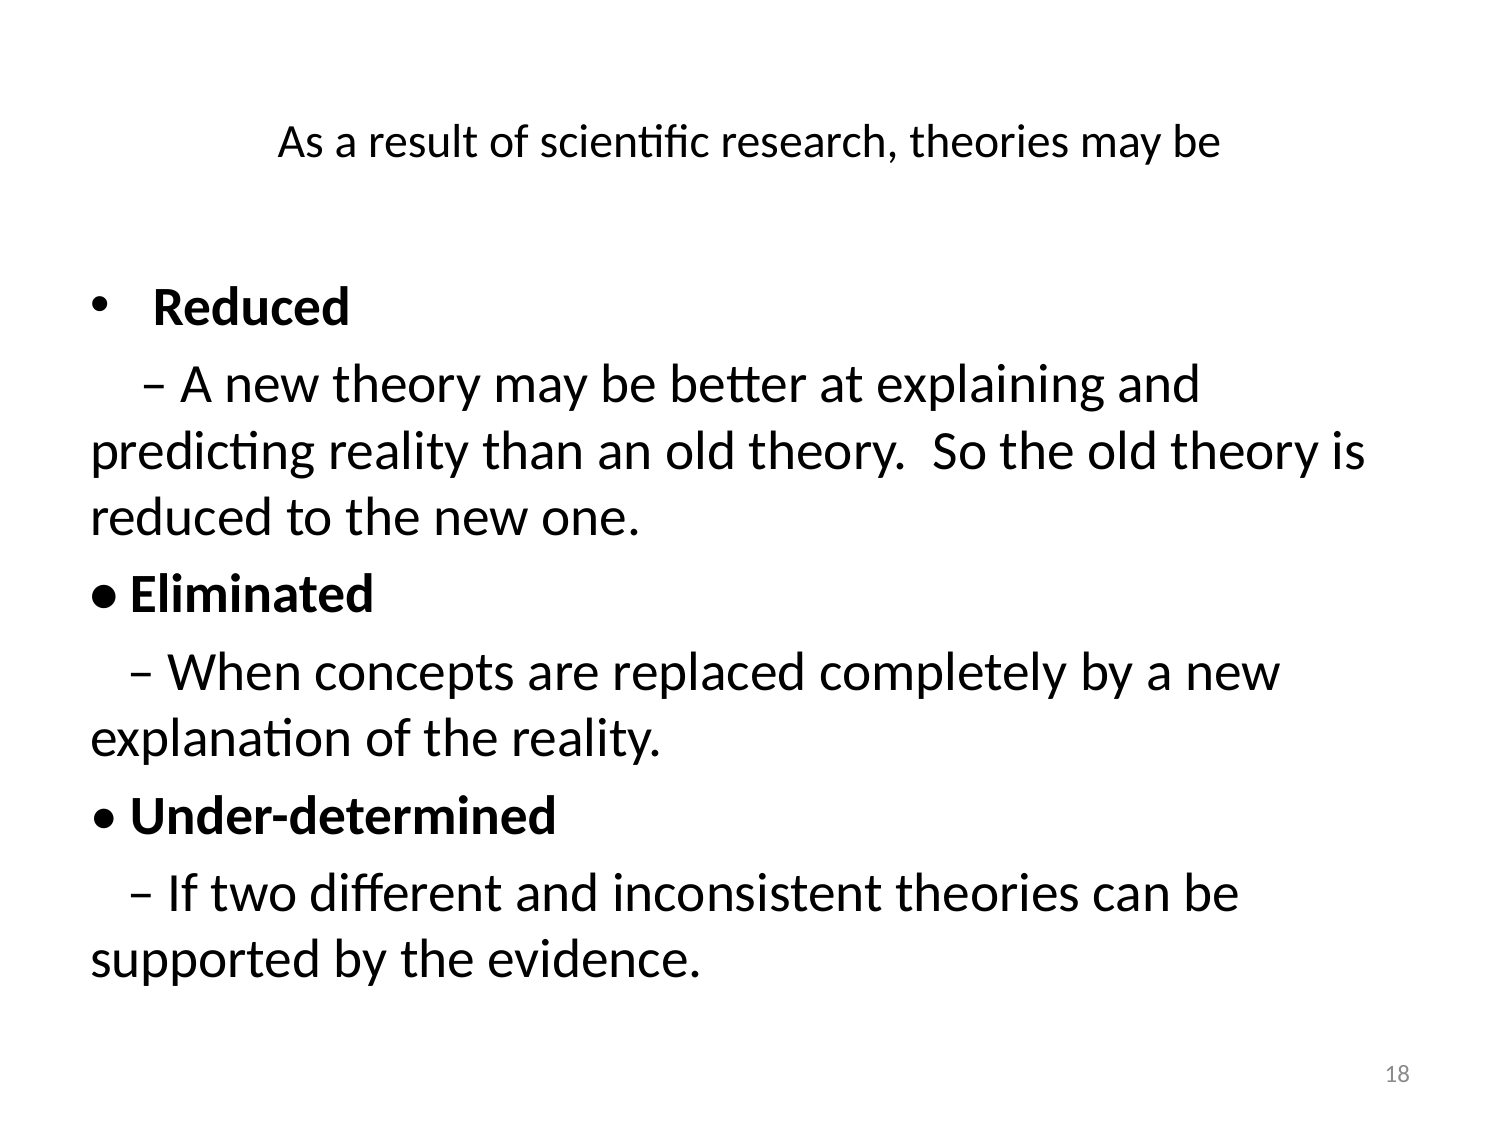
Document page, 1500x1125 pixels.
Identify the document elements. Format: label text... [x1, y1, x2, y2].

title As a result of scientific research, theories may be [75, 45, 1425, 233]
slide_number 18 [1074, 1042, 1425, 1103]
list Reduced – A new theory may be better at explaining and predicting reality than an old theory. So the old theory is reduced to the new one. • Eliminated – When concepts are replaced completely by a new explanation of the reality. • Under-determined – If two different and inconsistent theories can be supported by the evidence. [75, 262, 1425, 1005]
